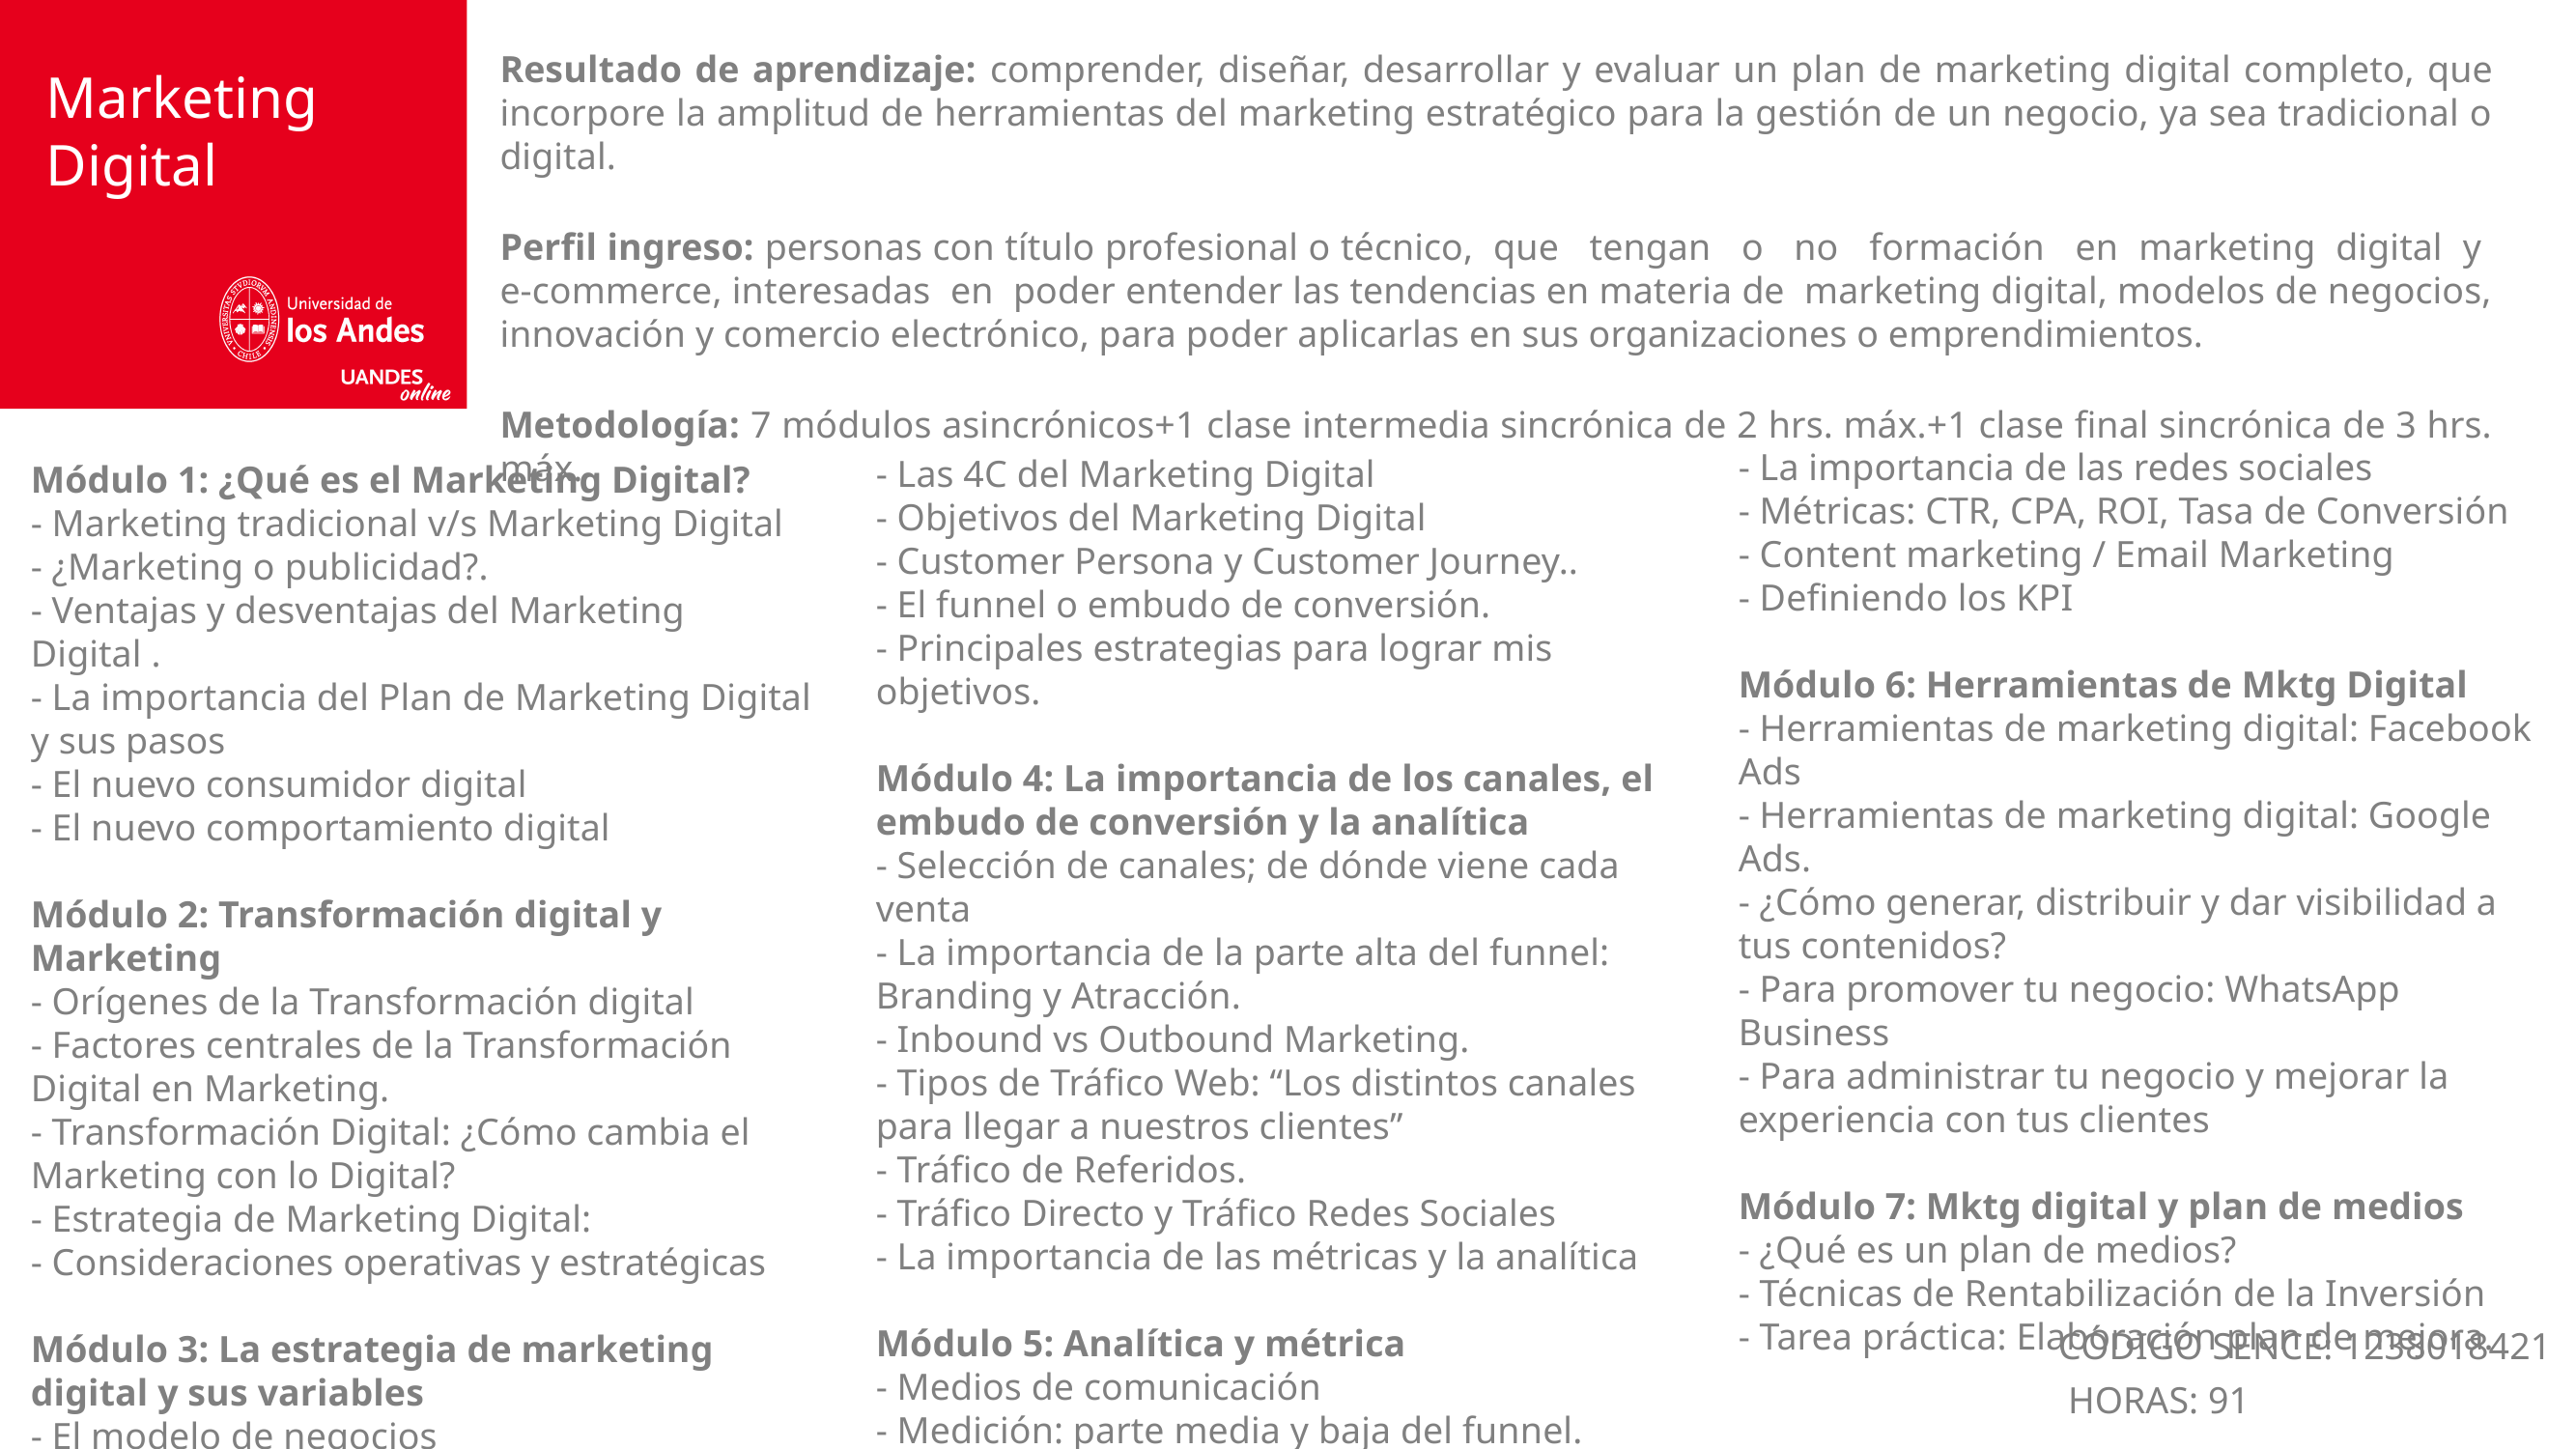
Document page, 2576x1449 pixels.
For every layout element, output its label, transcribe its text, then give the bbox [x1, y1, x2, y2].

text_box - Las 4C del Marketing Digital - Objetivos del Marketing Digital - Customer Persona y Customer Journey.. - El funnel o embudo de conversión. - Principales estrategias para lograr mis objetivos. Módulo 4: La importancia de los canales, el embudo de conversión y la analítica - Selección de canales; de dónde viene cada venta - La importancia de la parte alta del funnel: Branding y Atracción. - Inbound vs Outbound Marketing. - Tipos de Tráfico Web: “Los distintos canales para llegar a nuestros clientes” - Tráfico de Referidos. - Tráfico Directo y Tráfico Redes Sociales - La importancia de las métricas y la analítica Módulo 5: Analítica y métrica - Medios de comunicación - Medición: parte media y baja del funnel. - Marketing de influencers [873, 429, 1713, 1449]
text_box CÓDIGO SENCE: 1238018421 HORAS: 91 [2042, 1321, 2568, 1421]
text_box - La importancia de las redes sociales - Métricas: CTR, CPA, ROI, Tasa de Conversión - Content marketing / Email Marketing - Definiendo los KPI Módulo 6: Herramientas de Mktg Digital - Herramientas de marketing digital: Facebook Ads - Herramientas de marketing digital: Google Ads. - ¿Cómo generar, distribuir y dar visibilidad a tus contenidos? - Para promover tu negocio: WhatsApp Business - Para administrar tu negocio y mejorar la experiencia con tus clientes Módulo 7: Mktg digital y plan de medios - ¿Qué es un plan de medios? - Técnicas de Rentabilización de la Inversión - Tarea práctica: Elaboración plan de mejora. [1736, 422, 2547, 1402]
text_box [0, 0, 467, 410]
text_box Módulo 1: ¿Qué es el Marketing Digital? - Marketing tradicional v/s Marketing Digital - ¿Marketing o publicidad?. - Ventajas y desventajas del Marketing Digital . - La importancia del Plan de Marketing Digital y sus pasos - El nuevo consumidor digital - El nuevo comportamiento digital Módulo 2: Transformación digital y Marketing - Orígenes de la Transformación digital - Factores centrales de la Transformación Digital en Marketing. - Transformación Digital: ¿Cómo cambia el Marketing con lo Digital? - Estrategia de Marketing Digital: - Consideraciones operativas y estratégicas Módulo 3: La estrategia de marketing digital y sus variables - El modelo de negocios [28, 434, 817, 1449]
picture [202, 269, 457, 406]
text_box Resultado de aprendizaje: comprender, diseñar, desarrollar y evaluar un plan de marketing digital completo, que incorpore la amplitud de herramientas del marketing estratégico para la gestión de un negocio, ya sea tradicional o digital. Perfil ingreso: personas con título profesional o técnico, que tengan o no formación en marketing digital y e-commerce, interesadas en poder entender las tendencias en materia de marketing digital, modelos de negocios, innovación y comercio electrónico, para poder aplicarlas en sus organizaciones o emprendimientos. Metodología: 7 módulos asincrónicos+1 clase intermedia sincrónica de 2 hrs. máx.+1 clase final sincrónica de 3 hrs. máx. [497, 23, 2496, 535]
title Marketing Digital [43, 60, 402, 305]
